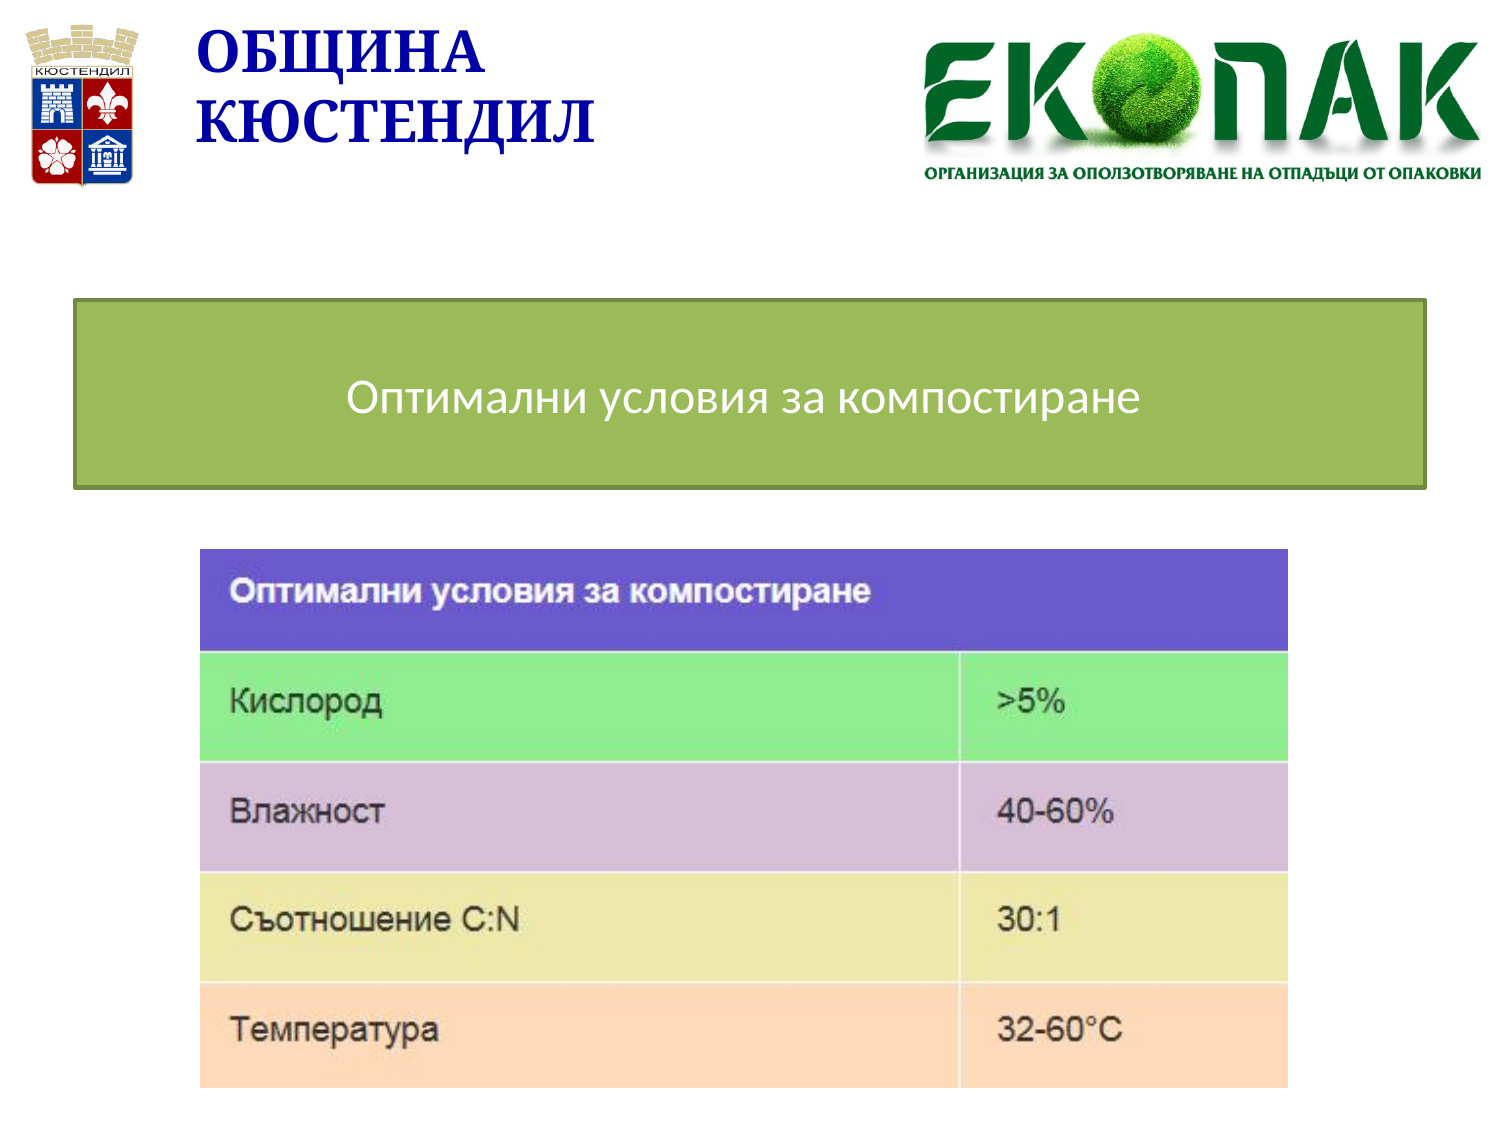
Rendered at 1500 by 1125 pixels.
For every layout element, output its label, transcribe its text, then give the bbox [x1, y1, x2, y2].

text_box ОБЩИНА КЮСТЕНДИЛ [180, 6, 878, 163]
picture [3, 20, 154, 192]
title Оптимални условия за компостиране [73, 298, 1427, 490]
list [199, 549, 1288, 1088]
picture [924, 30, 1481, 183]
